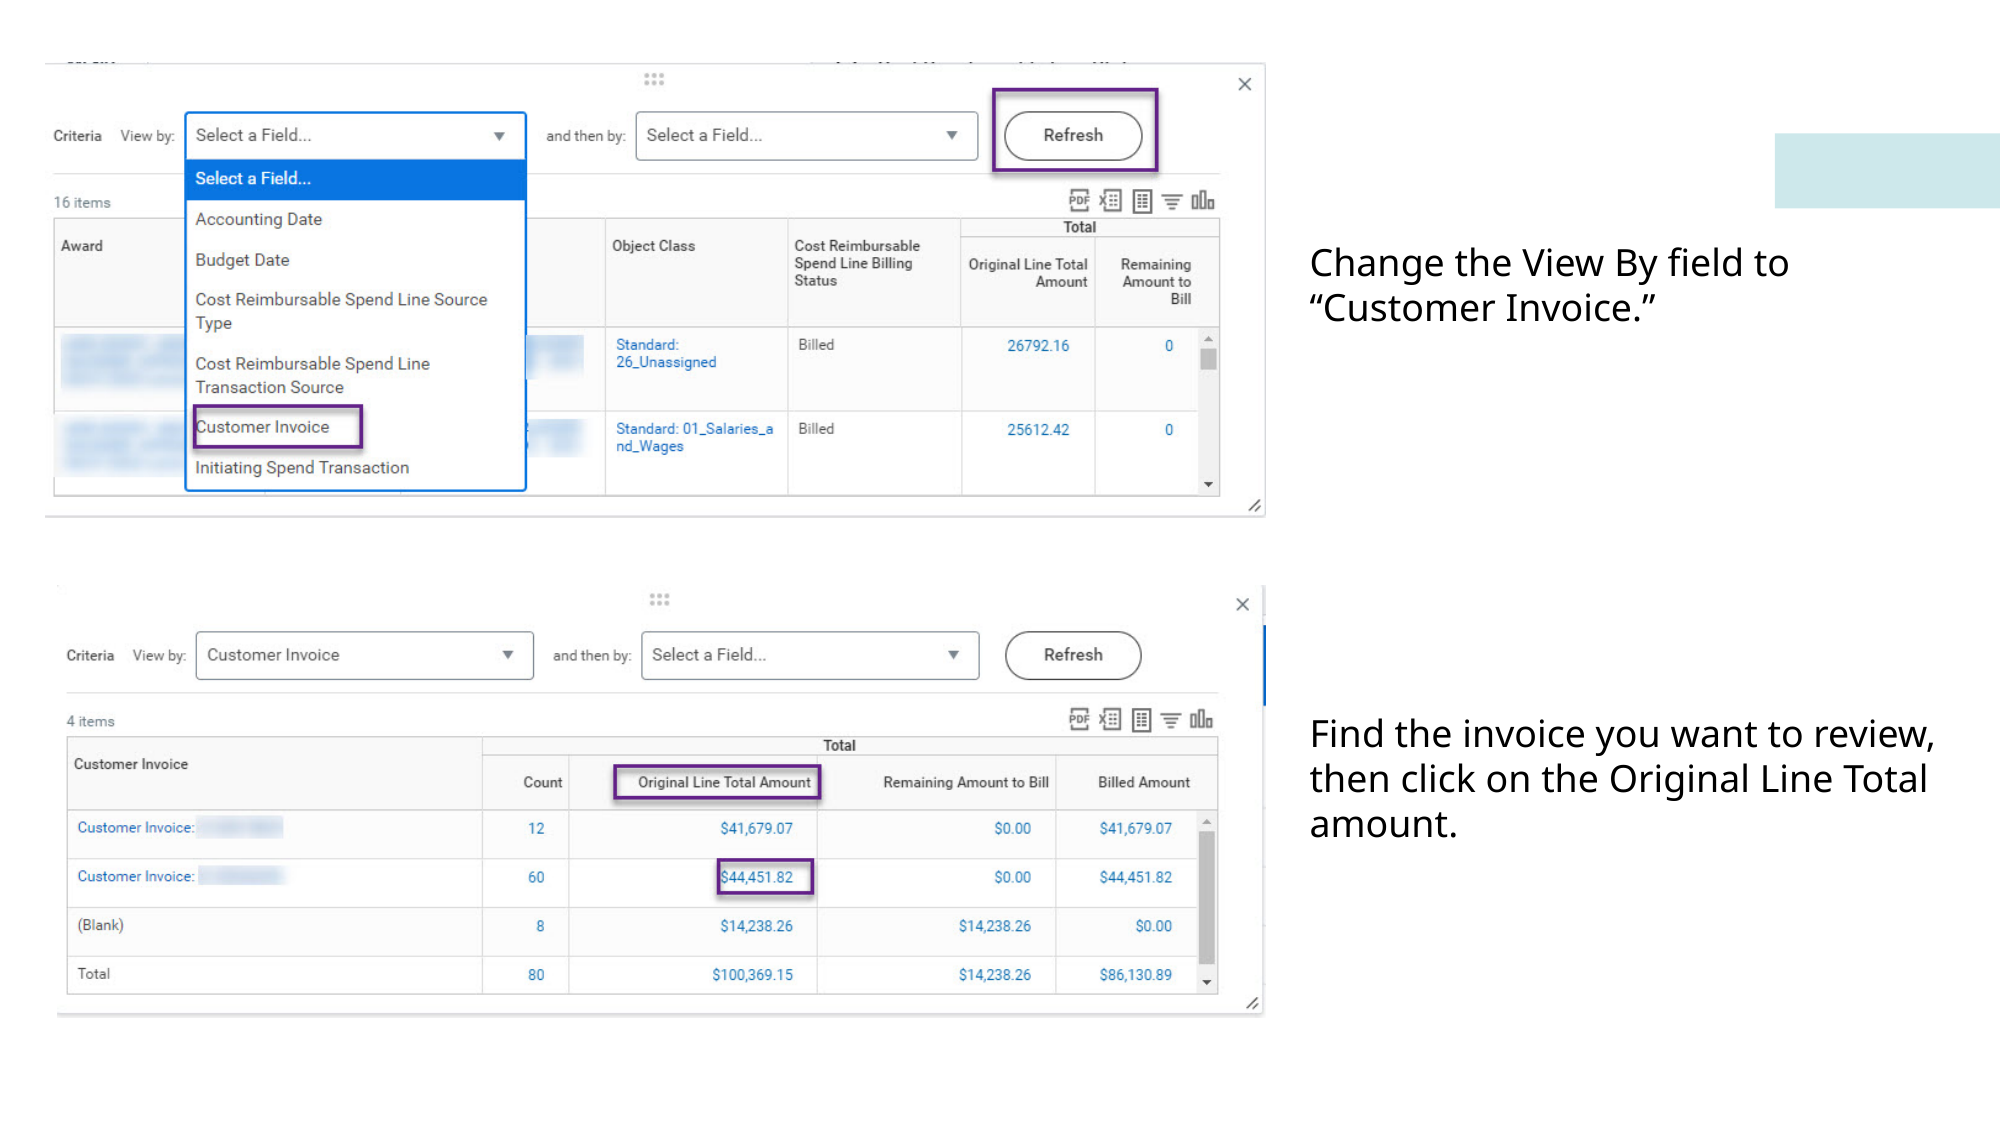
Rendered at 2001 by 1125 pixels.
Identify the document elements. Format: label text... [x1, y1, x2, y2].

text_box Change the View By field to “Customer Invoice.” [1294, 231, 1967, 336]
picture [57, 585, 1266, 1018]
picture [45, 62, 1266, 518]
text_box Find the invoice you want to review, then click on the Original Line Total amount. [1294, 702, 1961, 853]
